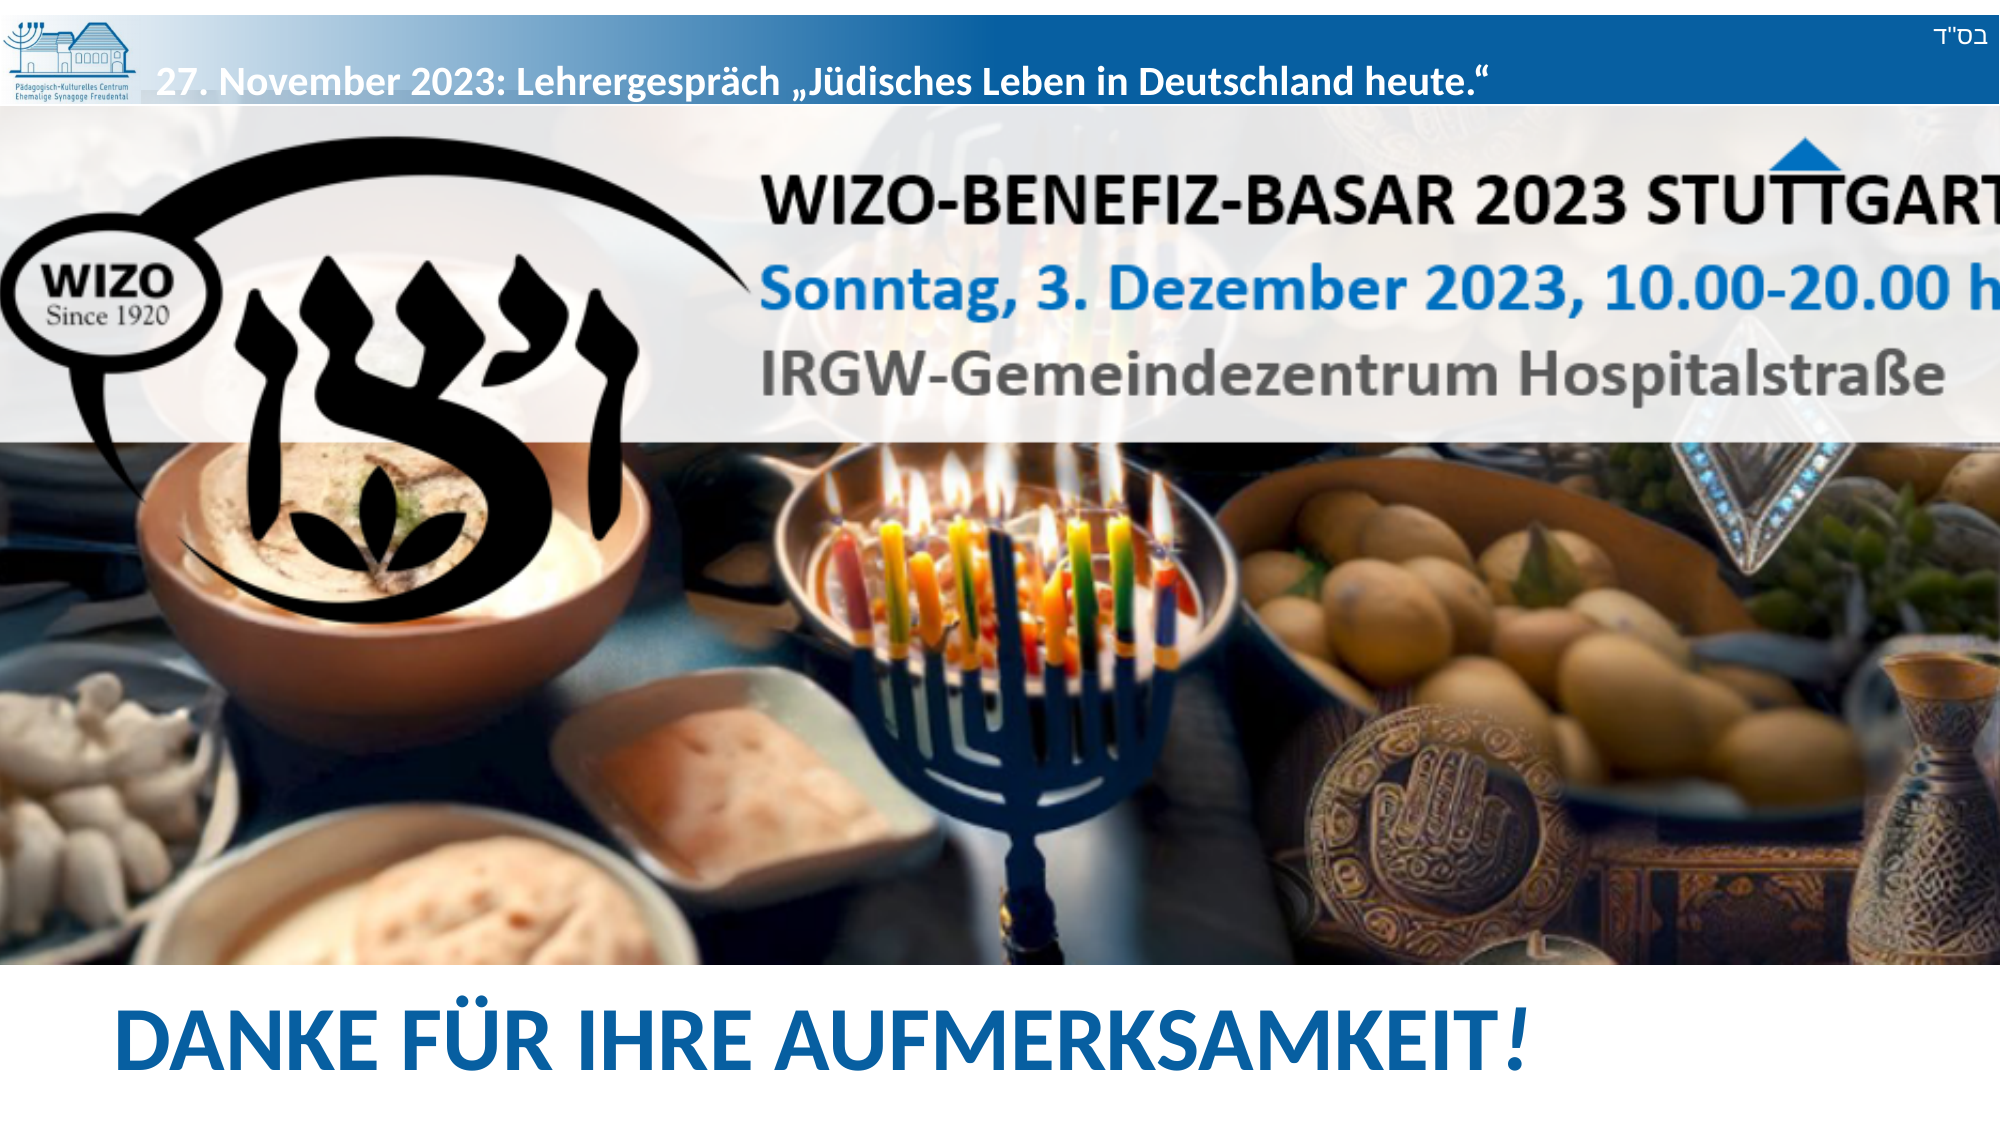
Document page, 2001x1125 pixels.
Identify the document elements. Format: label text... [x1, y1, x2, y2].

text_box Danke Für Ihre Aufmerksamkeit! [99, 971, 1719, 1096]
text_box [0, 11, 2000, 113]
picture [0, 113, 2000, 965]
